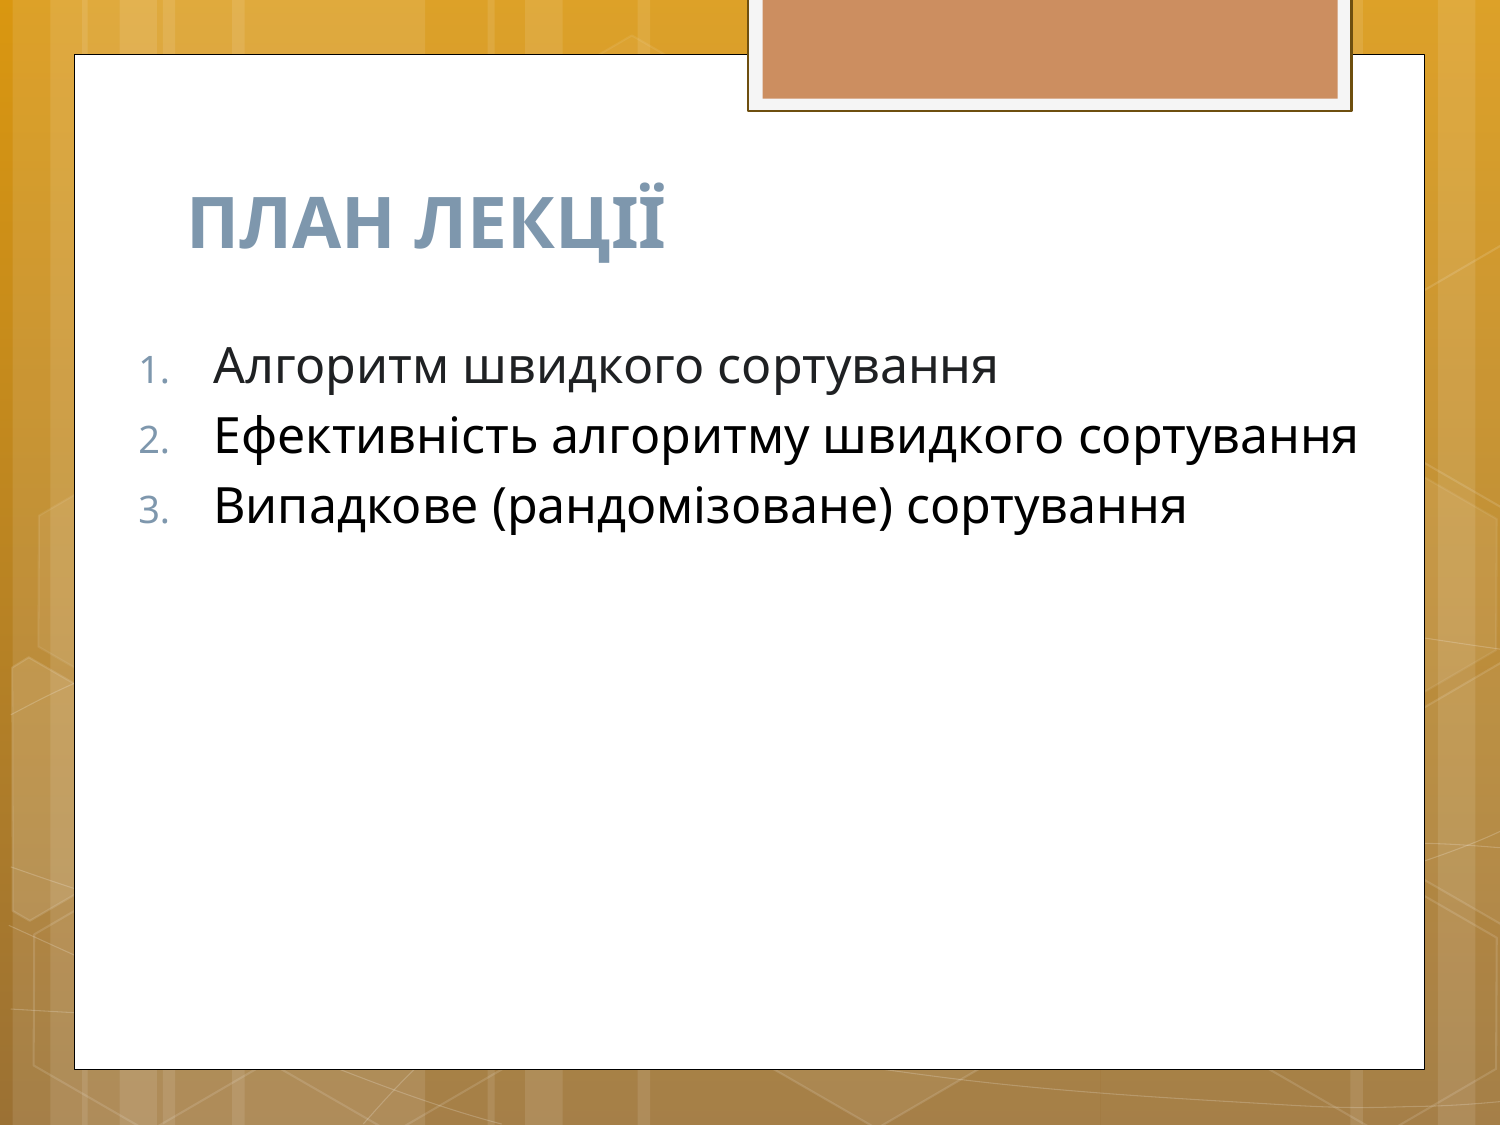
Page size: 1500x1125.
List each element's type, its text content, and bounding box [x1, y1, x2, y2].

list Алгоритм швидкого сортування Ефективність алгоритму швидкого сортування Випадкове (рандомізоване) сортування [112, 326, 1415, 1070]
title ПЛАН ЛЕКЦІЇ [171, 168, 1324, 326]
